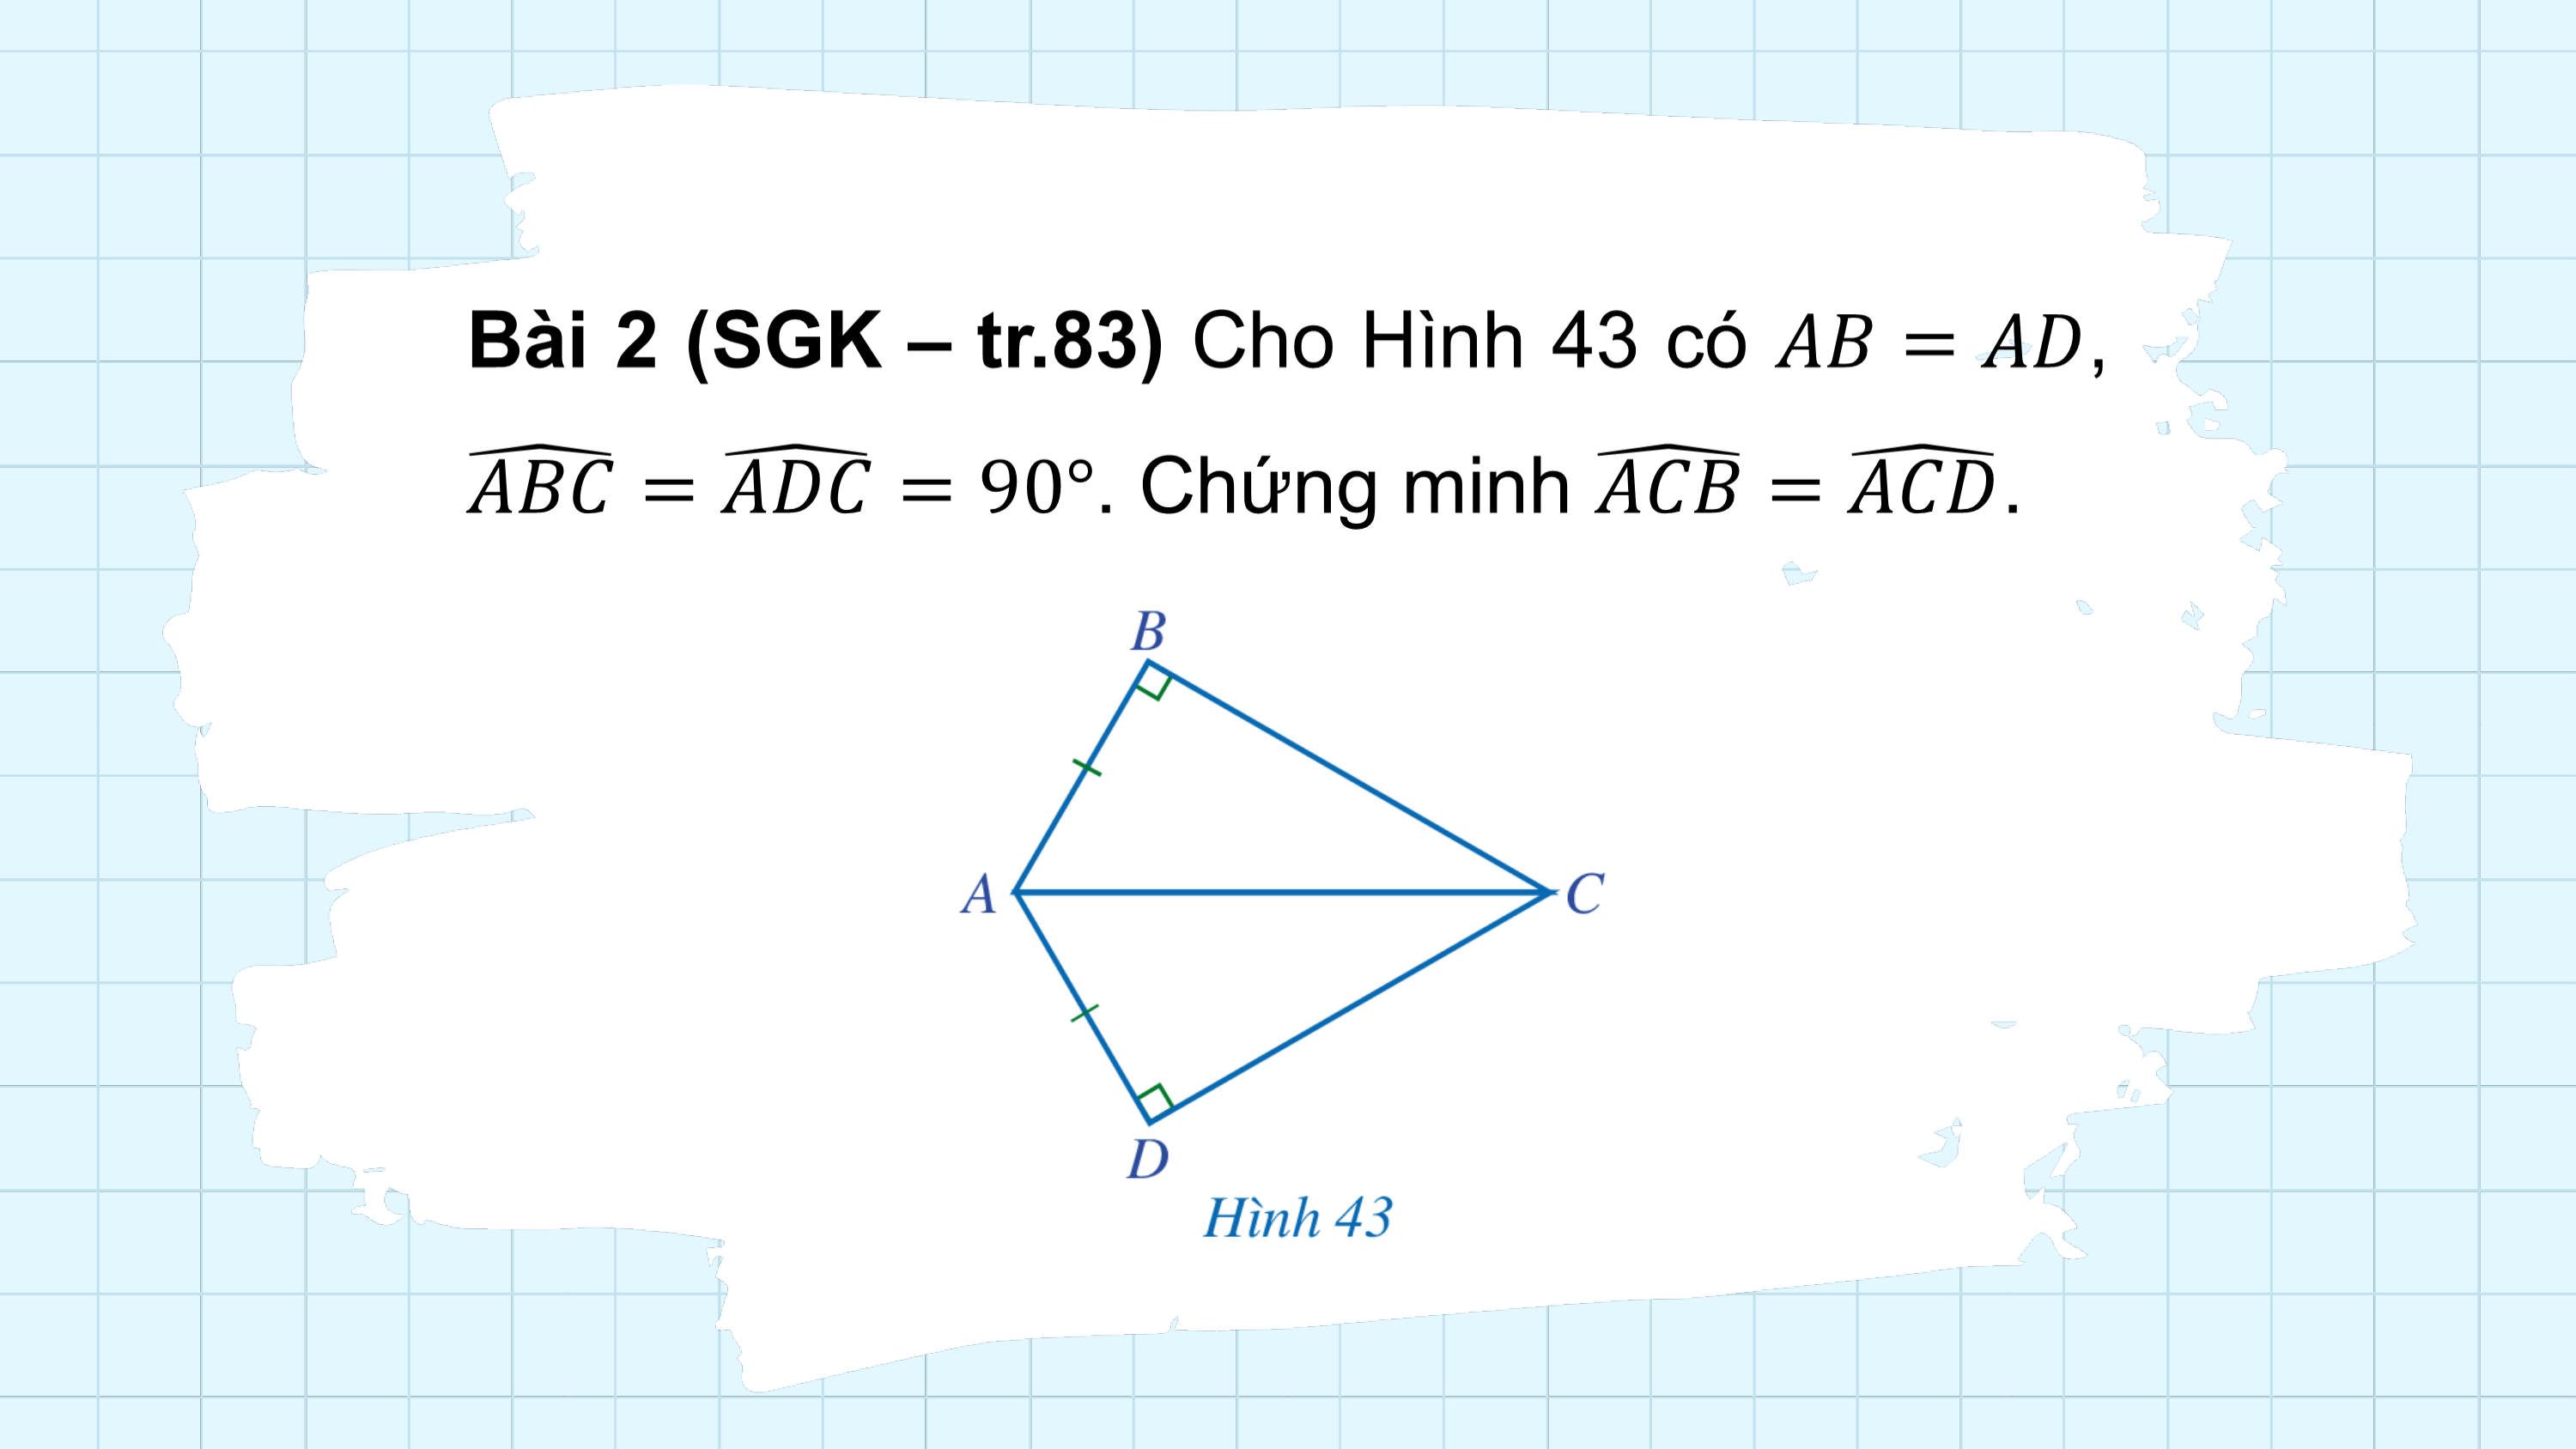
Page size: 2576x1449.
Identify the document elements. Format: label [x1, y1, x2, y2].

text_box [0, 0, 2576, 1449]
picture [158, 83, 2419, 1396]
